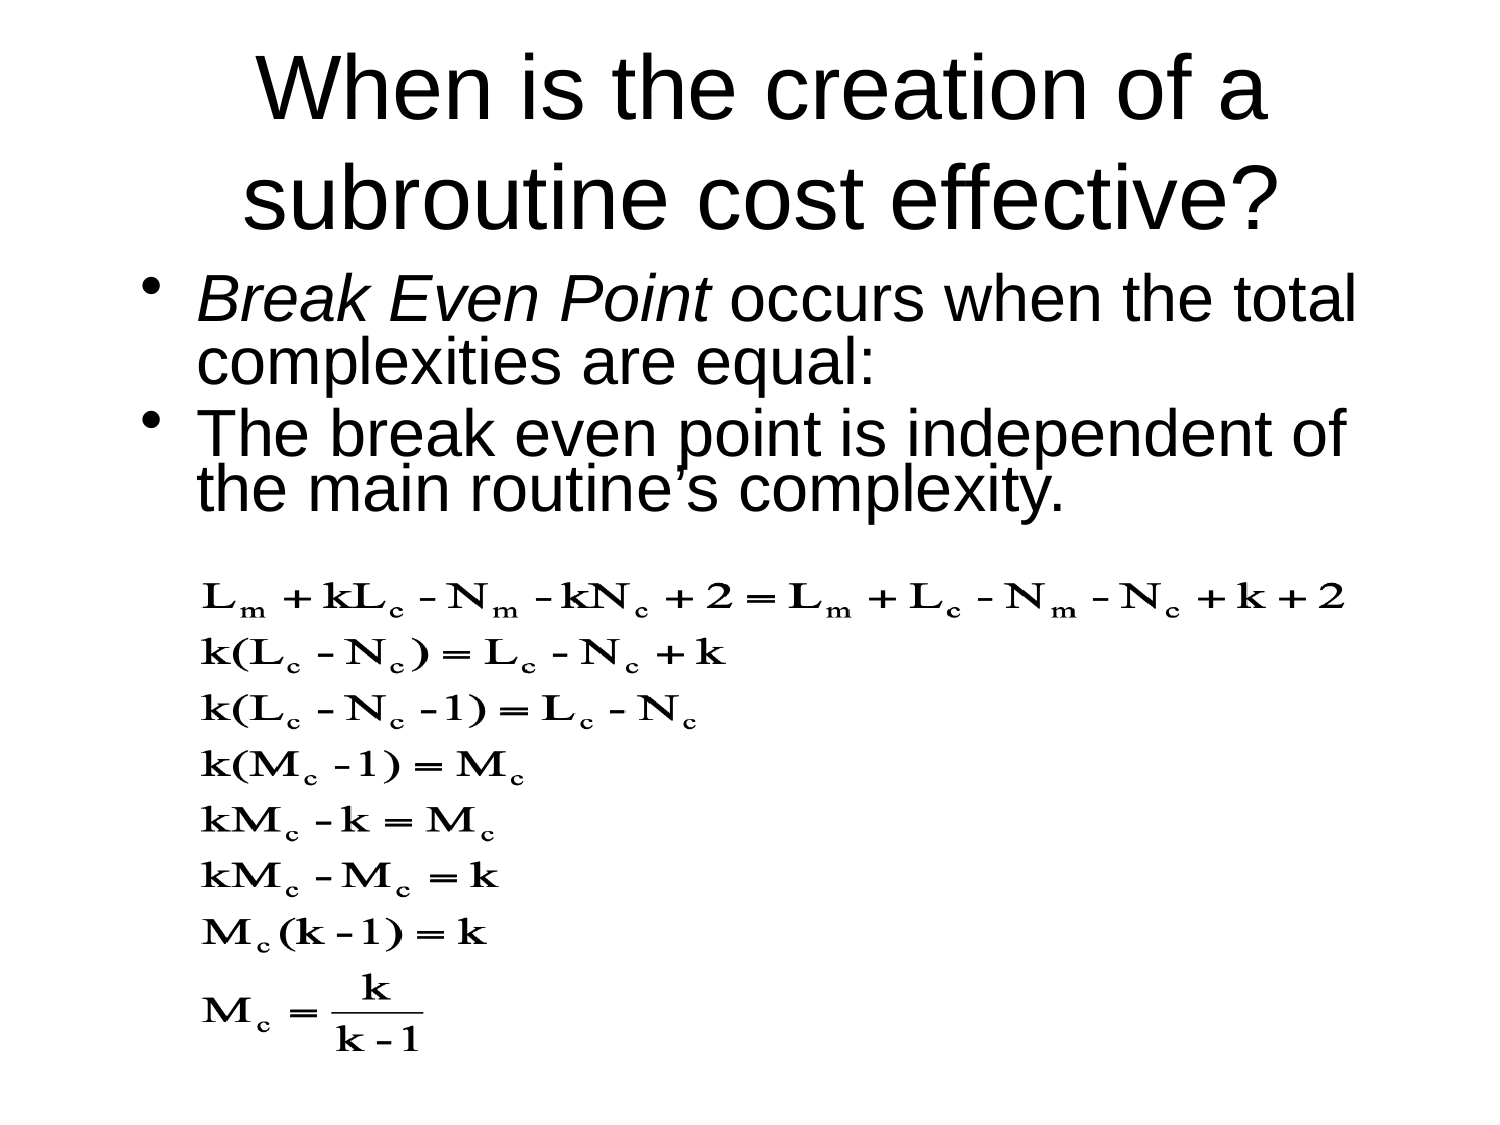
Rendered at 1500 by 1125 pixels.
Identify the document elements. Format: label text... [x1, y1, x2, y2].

list Break Even Point occurs when the total complexities are equal: The break even point is independent of the main routine’s complexity. [125, 262, 1400, 988]
picture [128, 562, 1372, 1075]
title When is the creation of a subroutine cost effective? [125, 50, 1400, 225]
